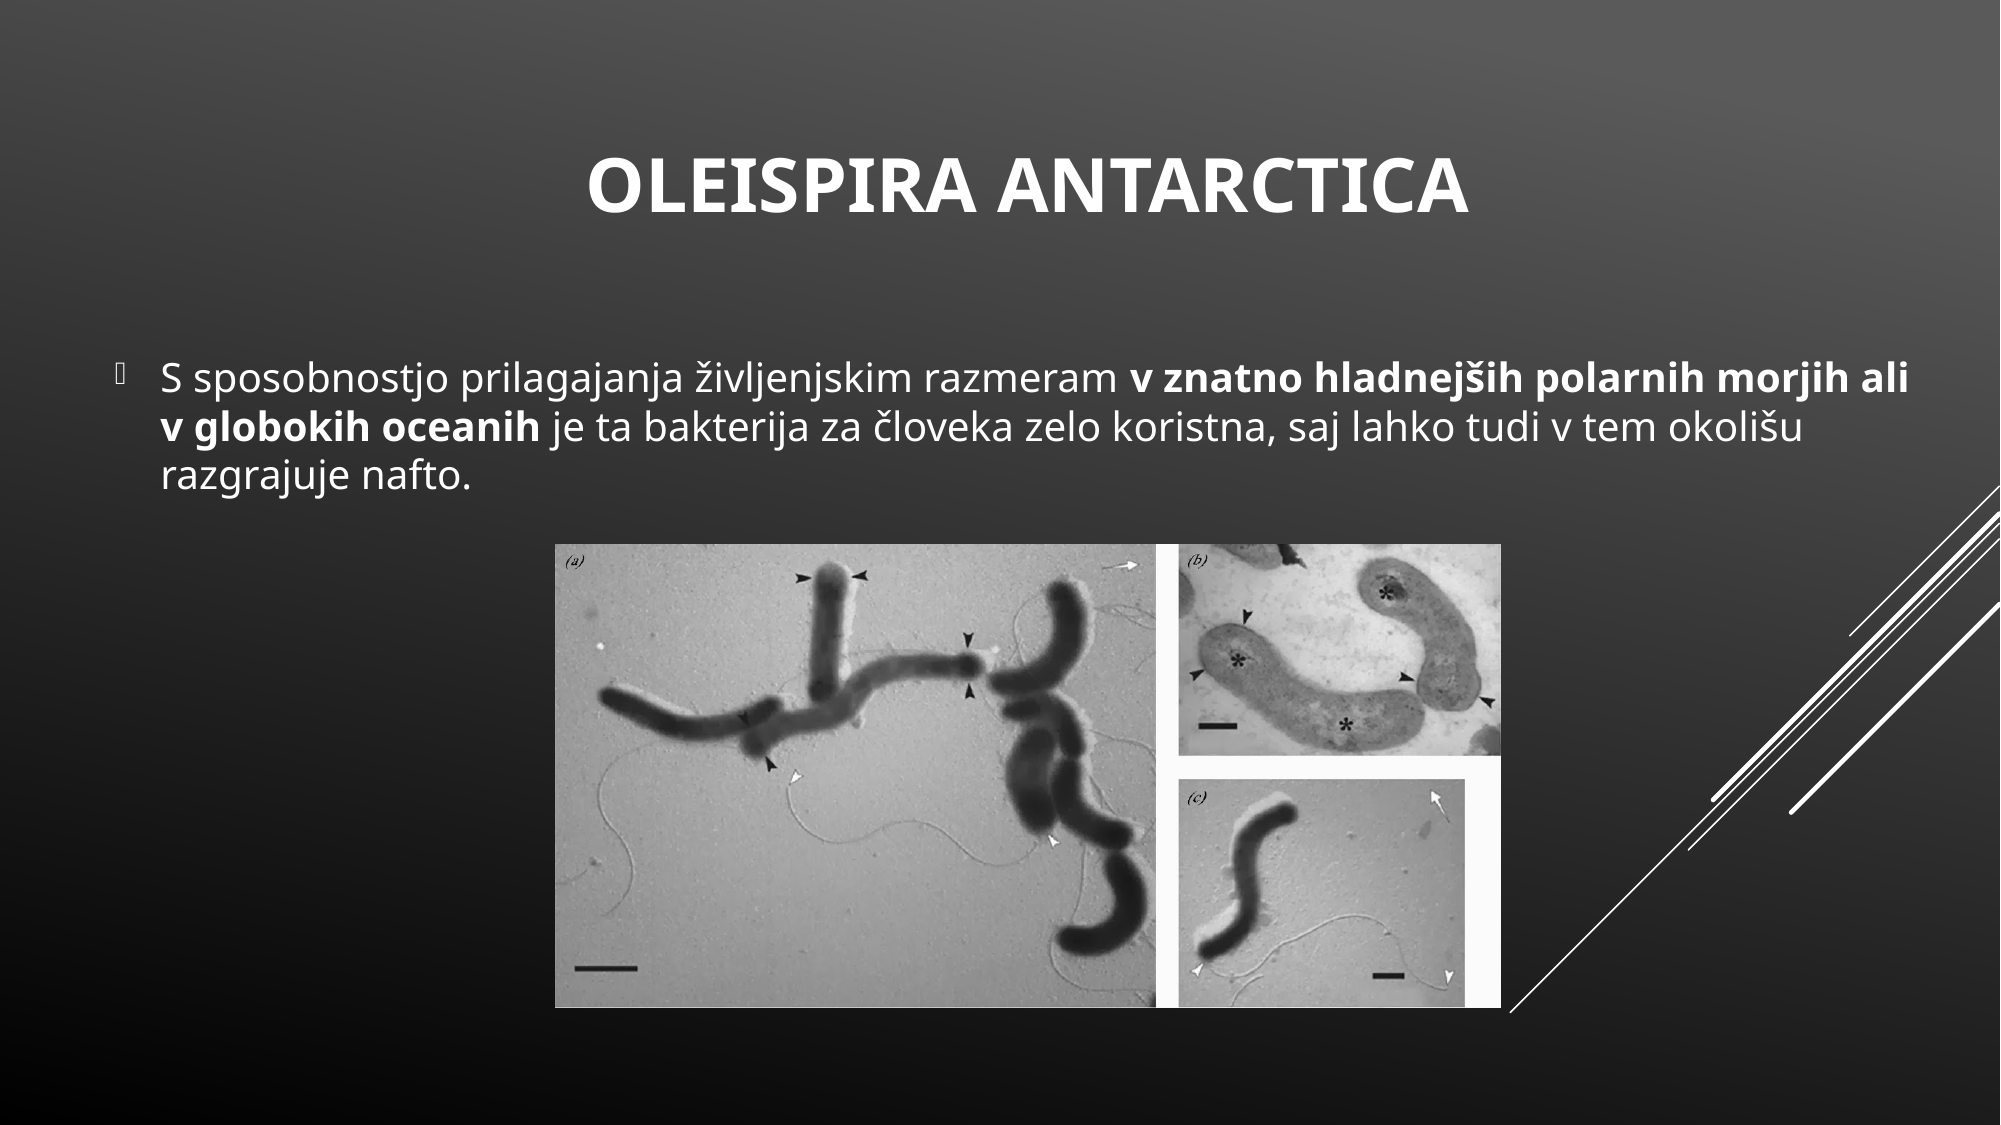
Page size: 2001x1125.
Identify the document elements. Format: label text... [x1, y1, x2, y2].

title Oleispira antarctica [99, 58, 1956, 306]
picture [554, 544, 1501, 1009]
list S sposobnostjo prilagajanja življenjskim razmeram v znatno hladnejših polarnih morjih ali v globokih oceanih je ta bakterija za človeka zelo koristna, saj lahko tudi v tem okolišu razgrajuje nafto. [99, 344, 1956, 506]
